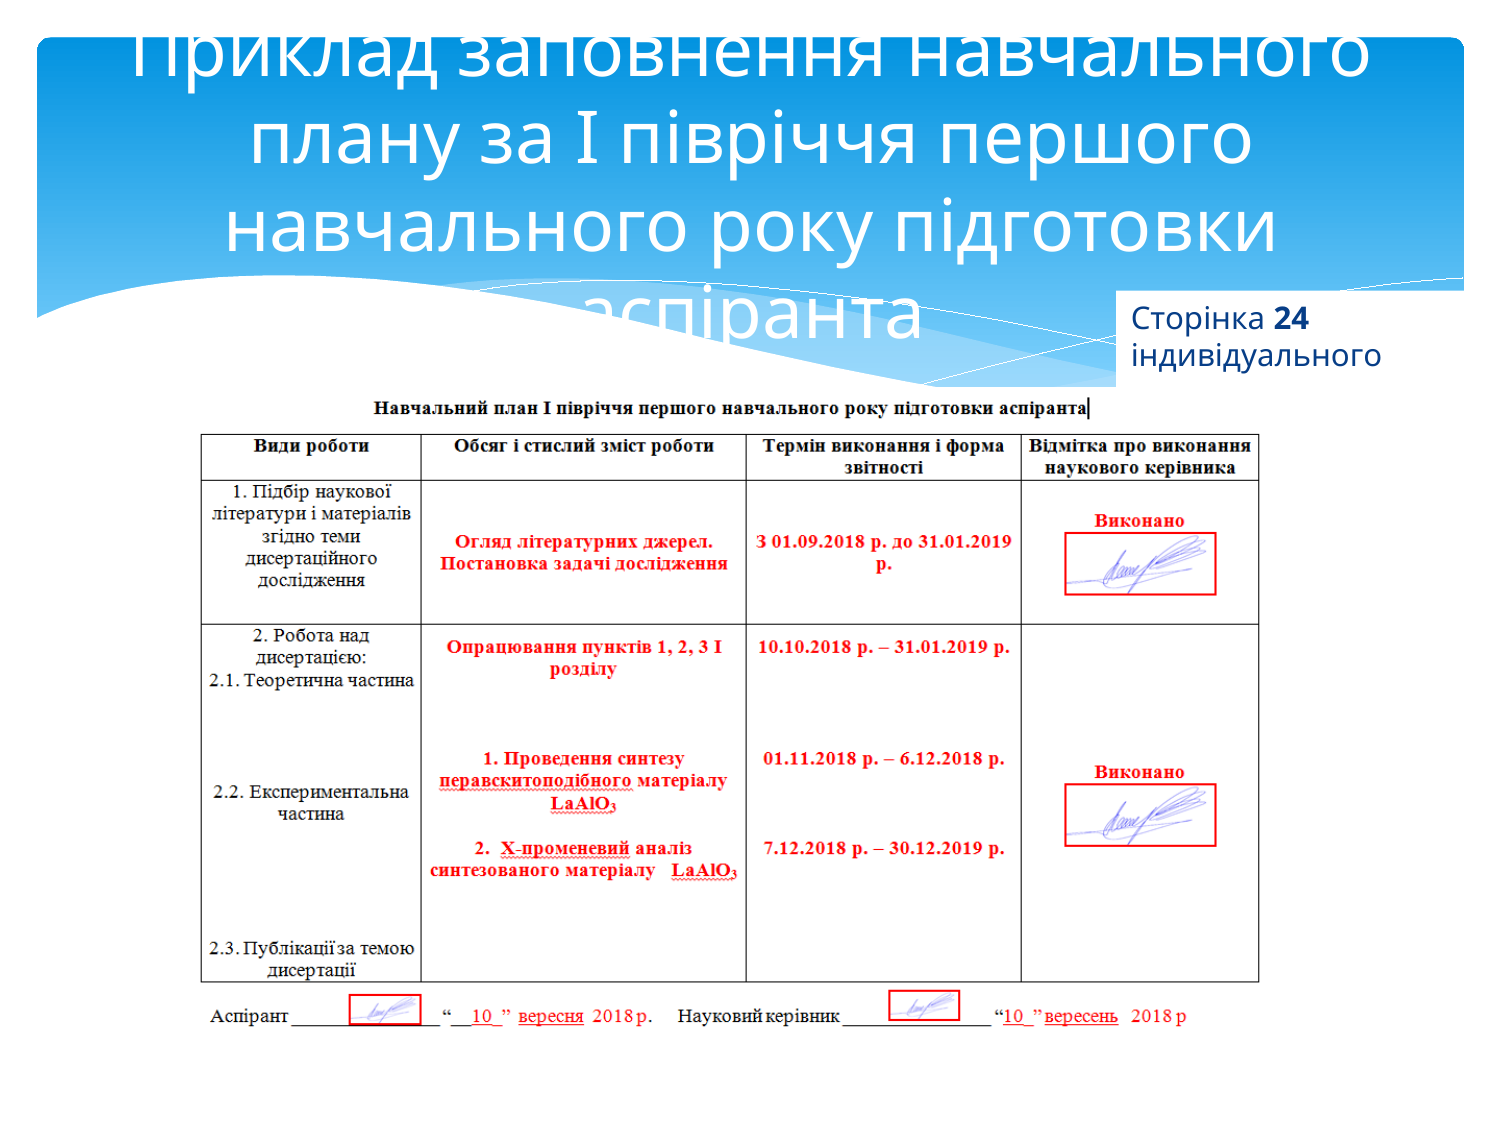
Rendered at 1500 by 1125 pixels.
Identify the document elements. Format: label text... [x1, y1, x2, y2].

title Приклад заповнення навчального плану за І півріччя першого навчального року підготовки аспіранта [76, 30, 1427, 327]
text_box Сторінка 24 індивідуального плану [1116, 290, 1473, 418]
picture [182, 386, 1277, 1044]
